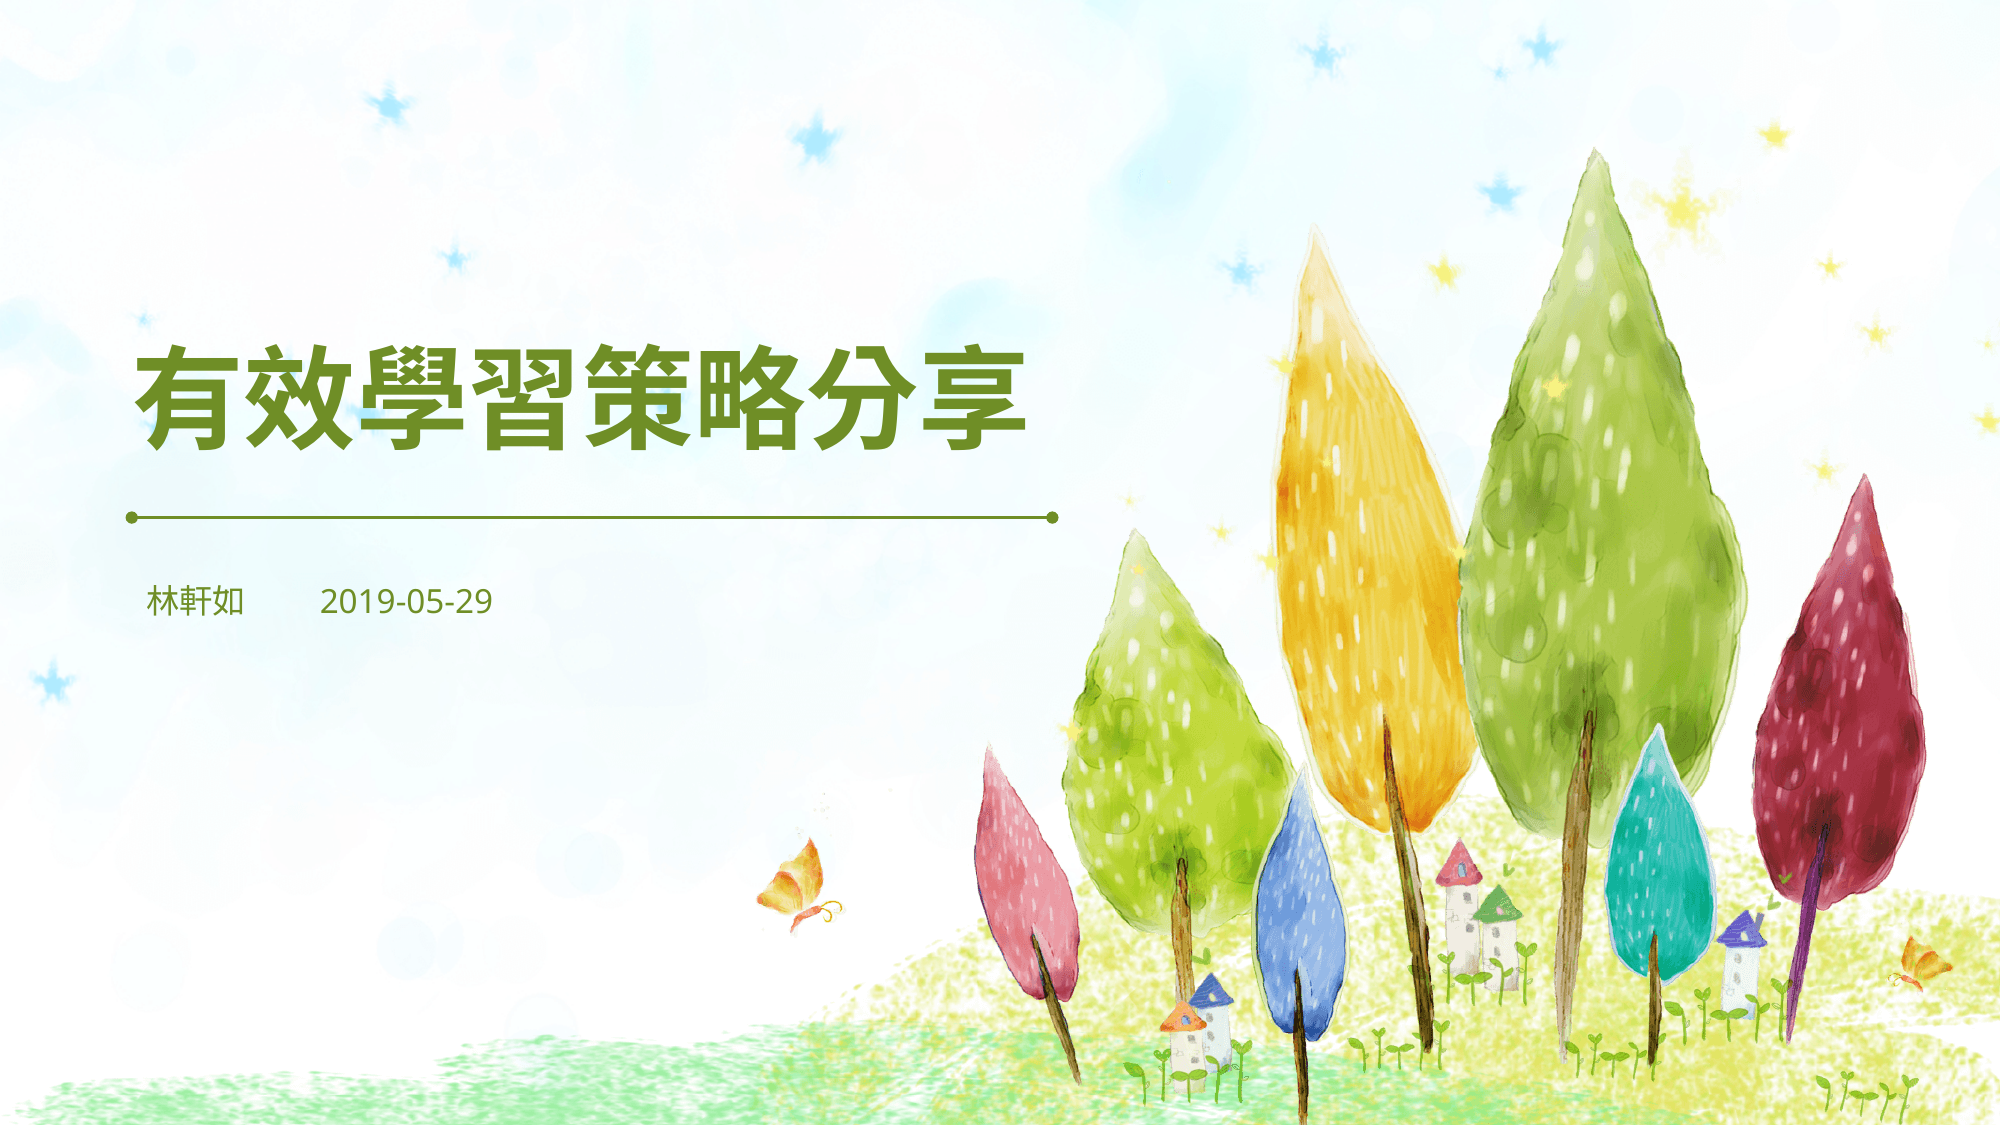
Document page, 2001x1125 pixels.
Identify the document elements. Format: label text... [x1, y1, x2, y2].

picture [0, 0, 2000, 1125]
text_box 2019-05-29 [304, 572, 704, 628]
text_box 有效學習策略分享 [116, 320, 1053, 471]
text_box 林軒如 [131, 572, 304, 628]
